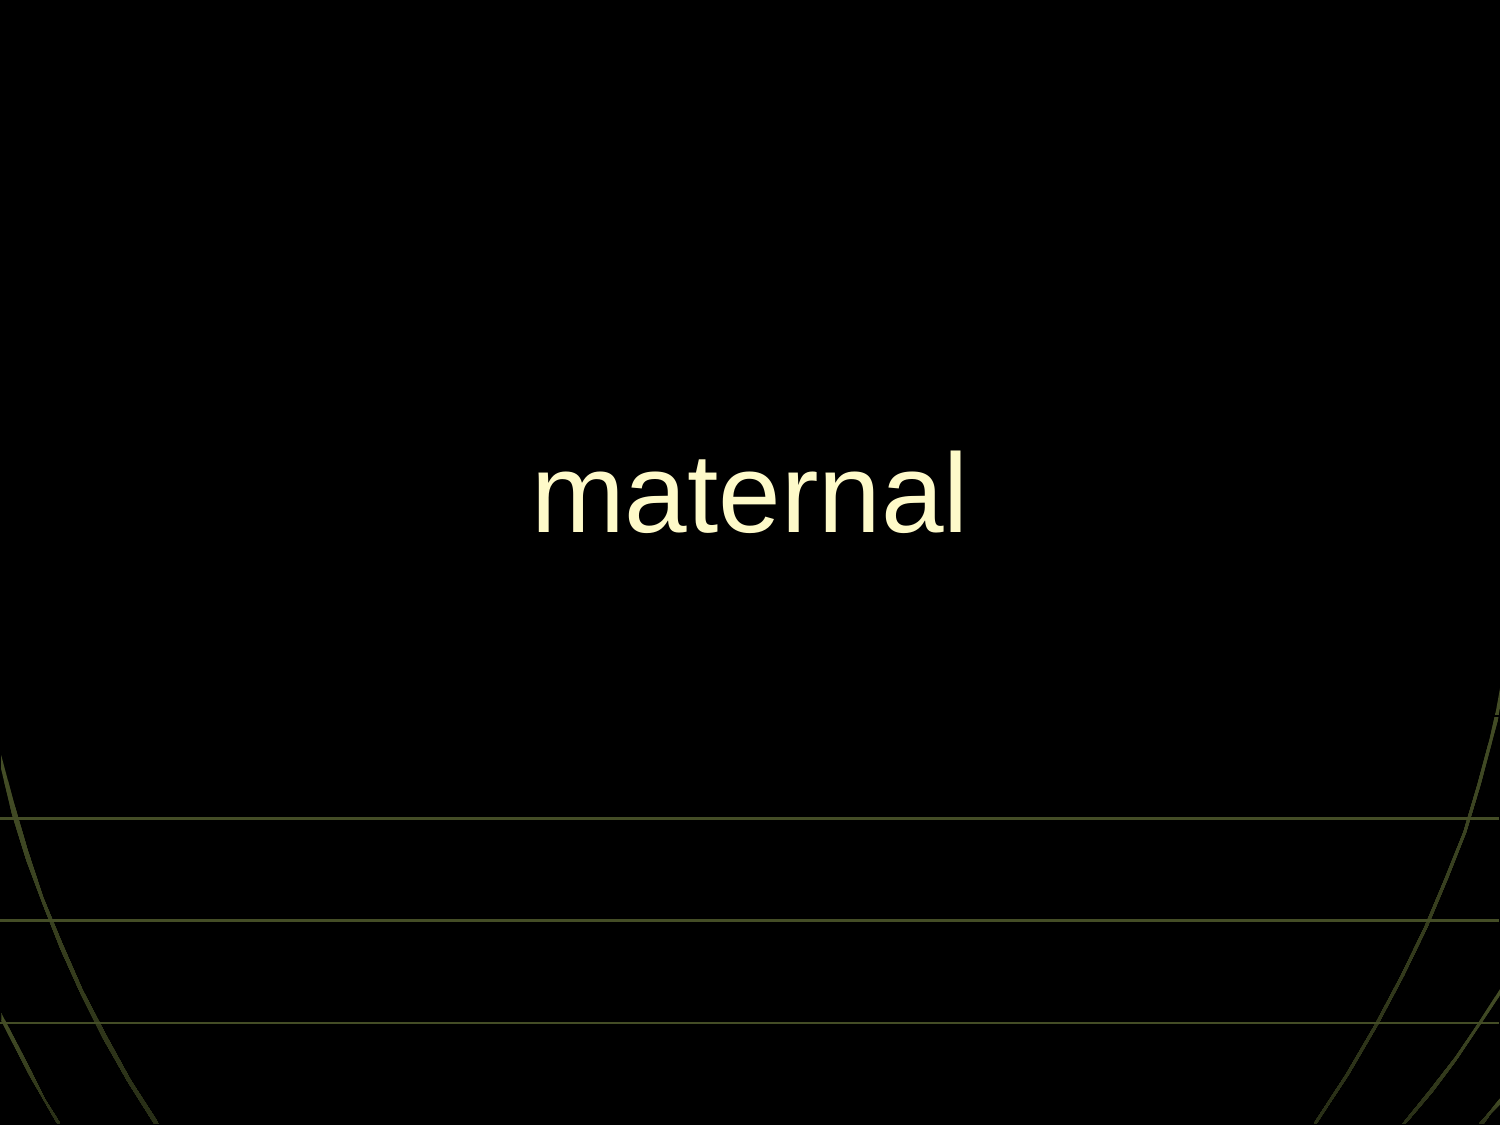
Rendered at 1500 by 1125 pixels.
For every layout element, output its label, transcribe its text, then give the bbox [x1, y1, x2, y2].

title maternal [112, 277, 1388, 563]
